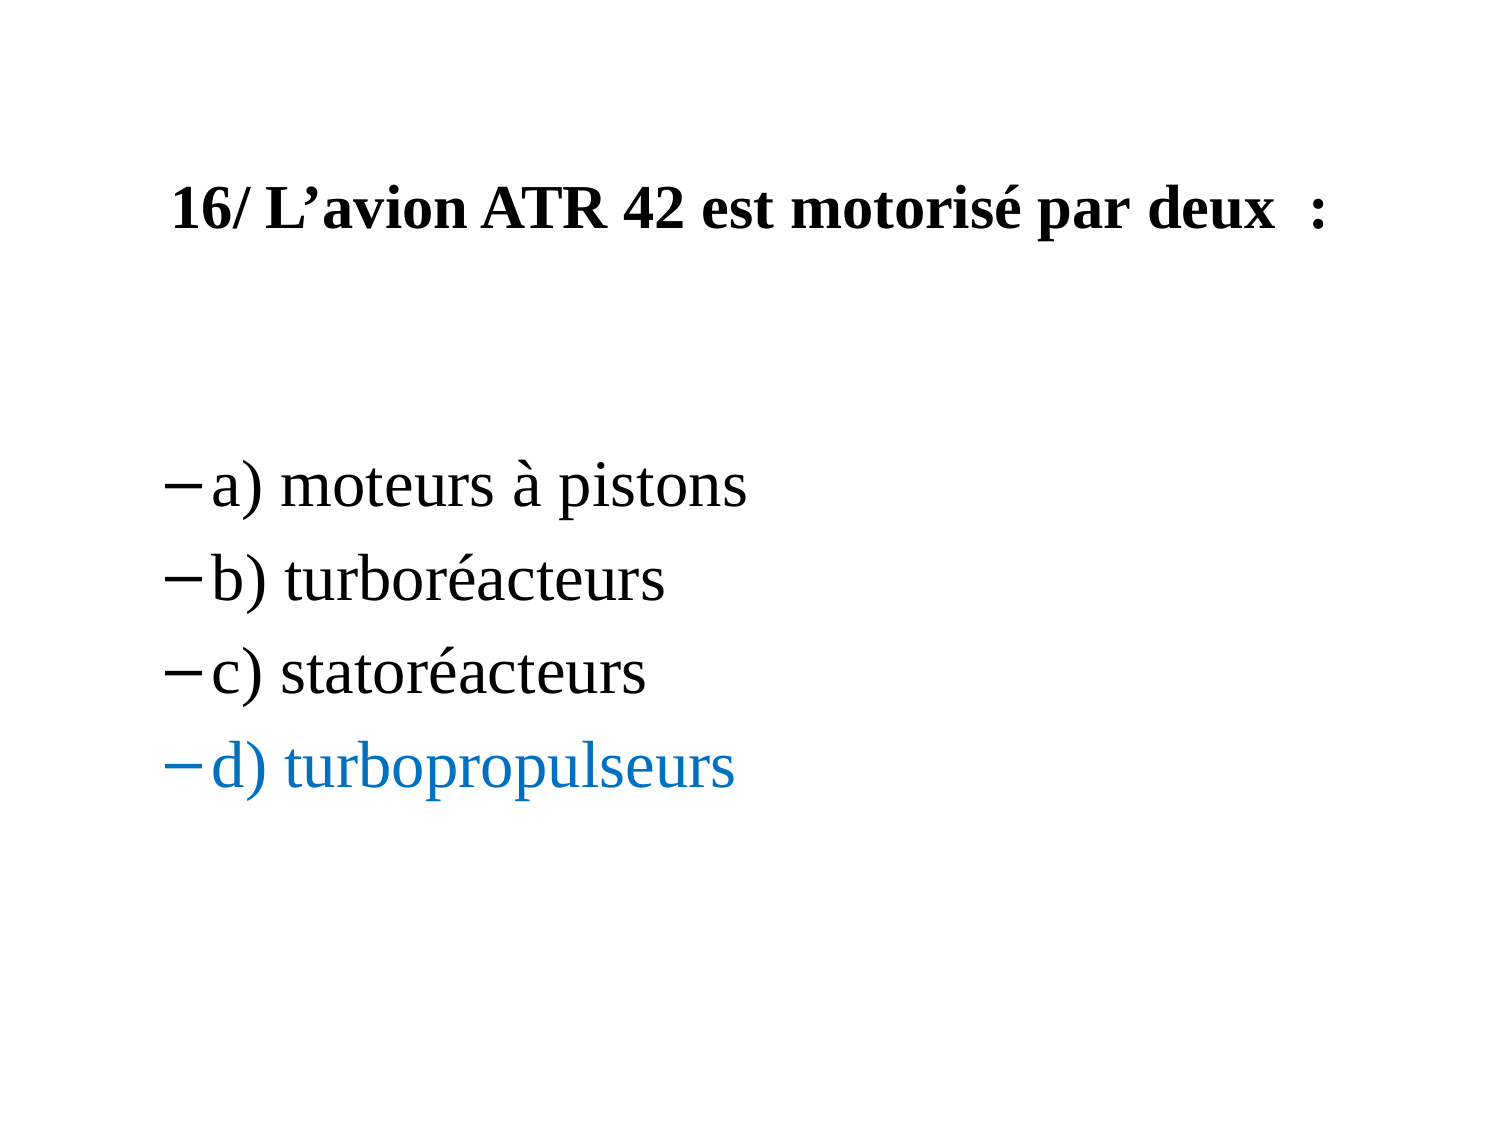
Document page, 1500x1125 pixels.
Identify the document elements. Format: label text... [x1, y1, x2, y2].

title 16/ L’avion ATR 42 est motorisé par deux : [75, 45, 1425, 362]
list a) moteurs à pistons b) turboréacteurs c) statoréacteurs d) turbopropulseurs [75, 432, 1341, 1005]
